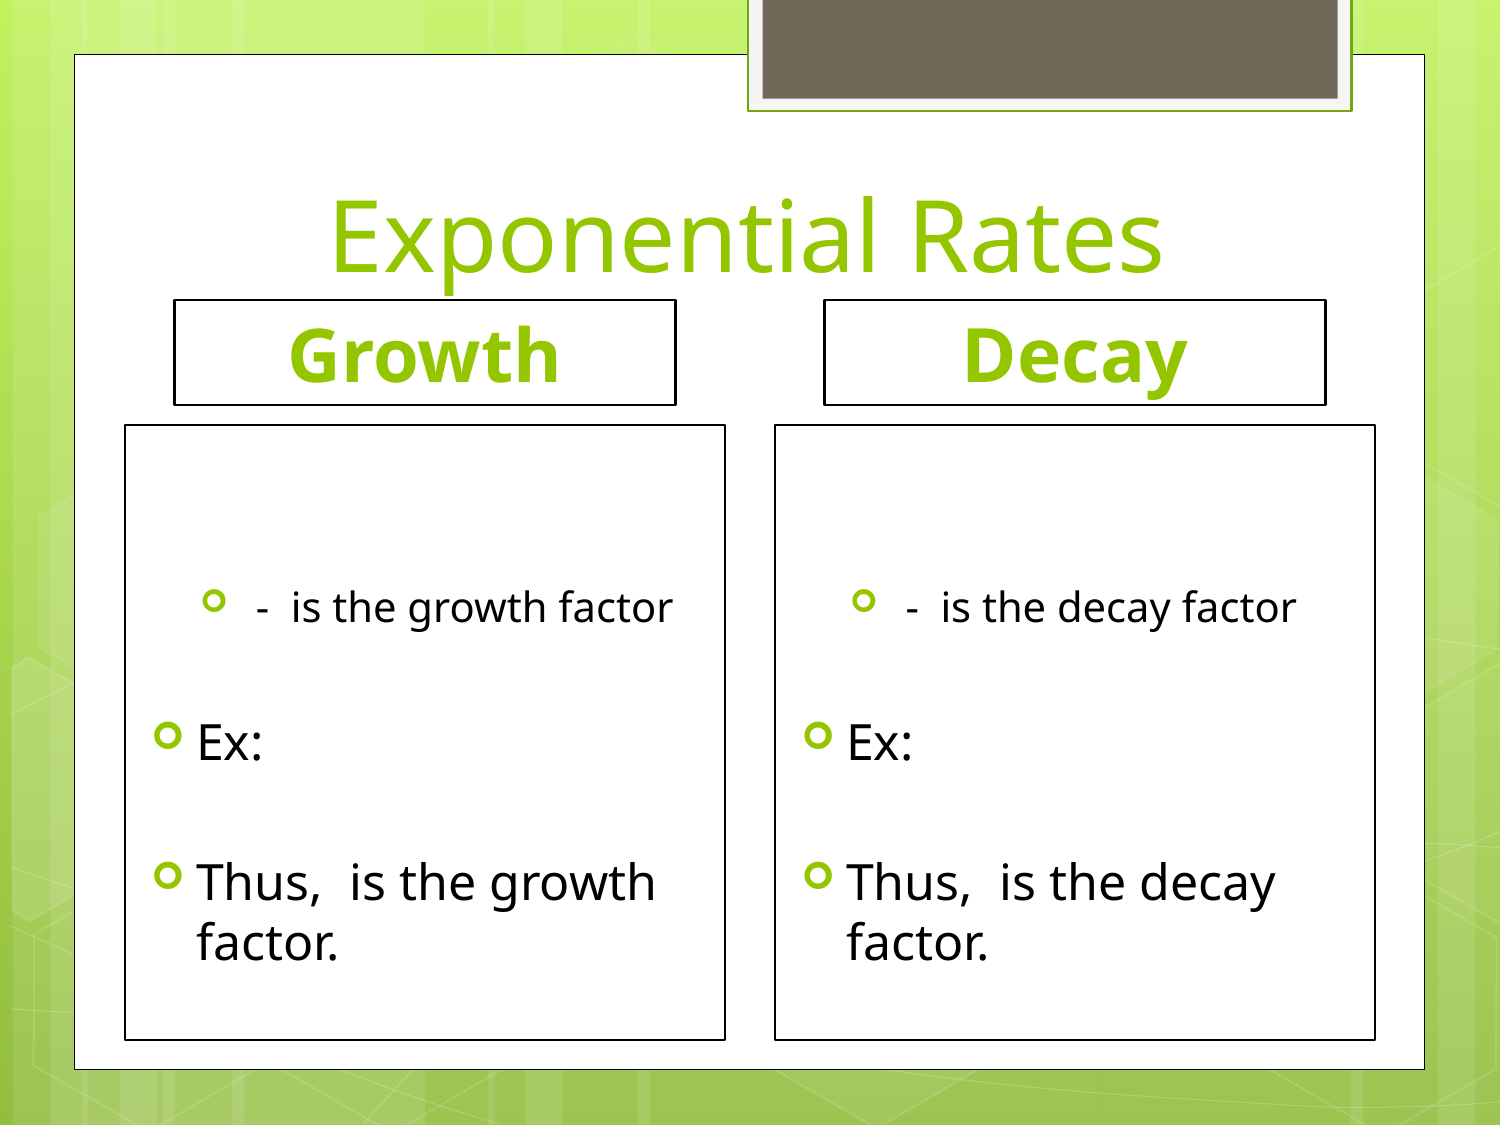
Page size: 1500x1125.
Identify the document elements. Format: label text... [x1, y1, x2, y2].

title Exponential Rates [171, 112, 1324, 300]
list Growth [173, 299, 677, 406]
list Decay [823, 299, 1327, 406]
